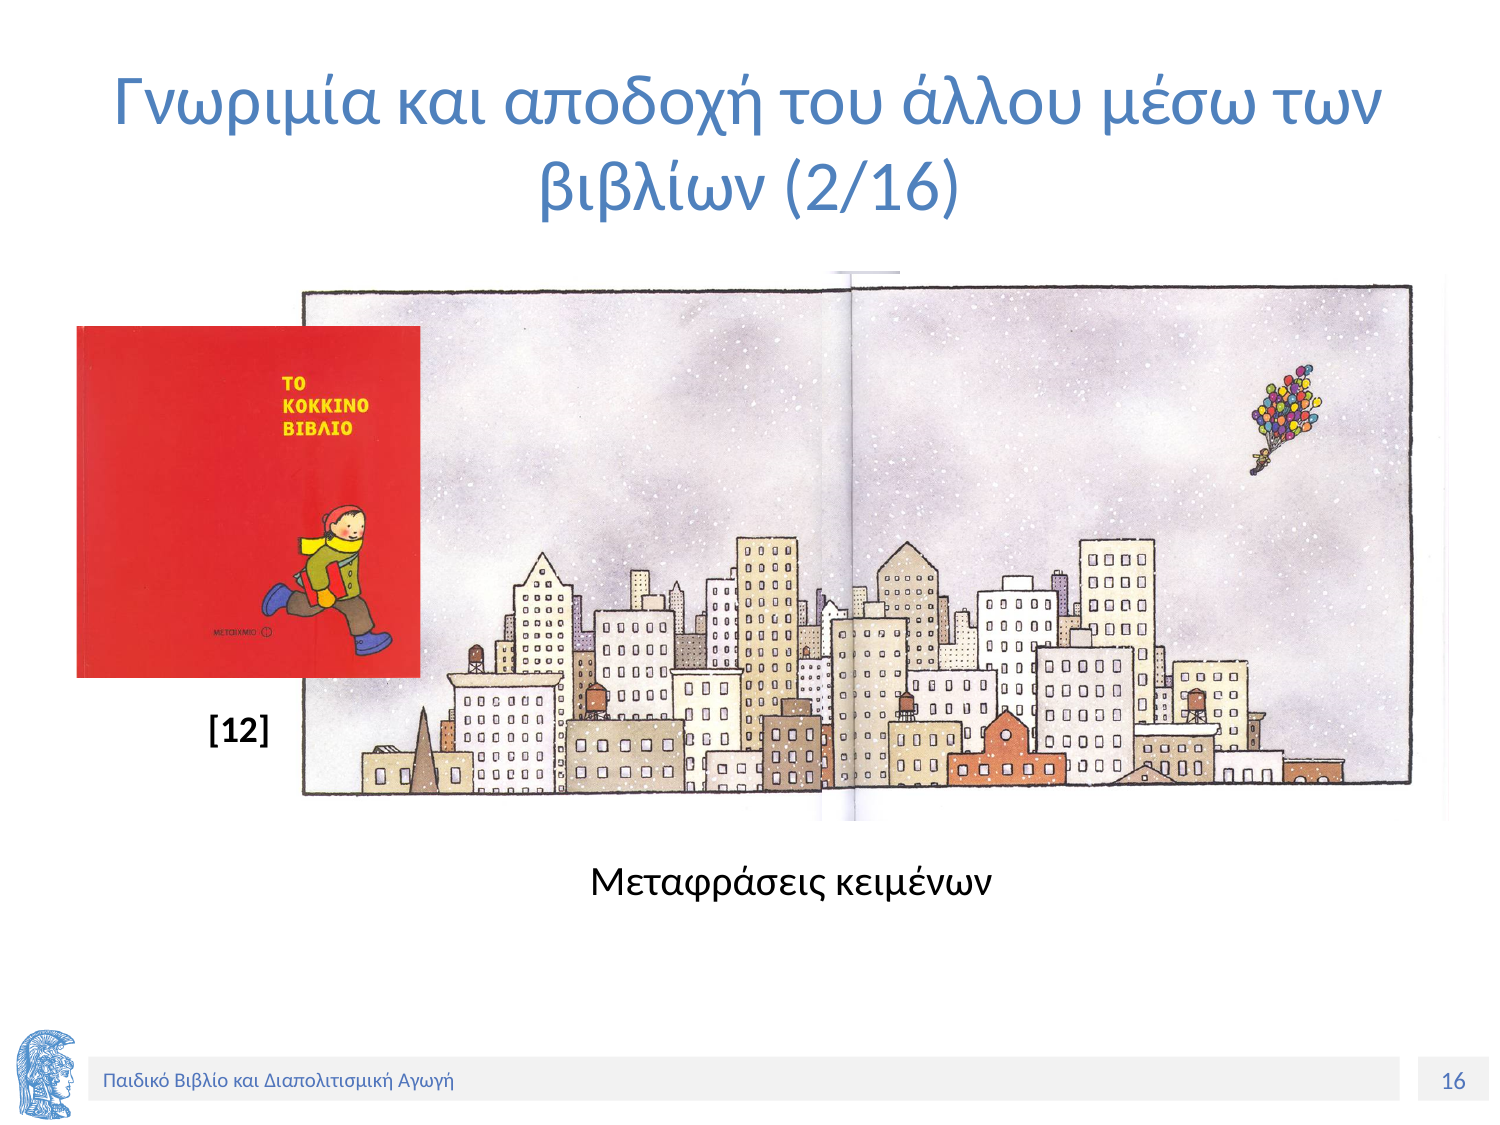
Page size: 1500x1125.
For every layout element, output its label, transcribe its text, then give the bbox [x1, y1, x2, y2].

picture [76, 253, 1450, 821]
text_box [12] [182, 692, 275, 764]
title Γνωριμία και αποδοχή του άλλου μέσω των βιβλίων (2/16) [75, 44, 1425, 233]
picture [9, 1026, 81, 1120]
list Μεταφράσεις κειμένων [336, 846, 1237, 1013]
